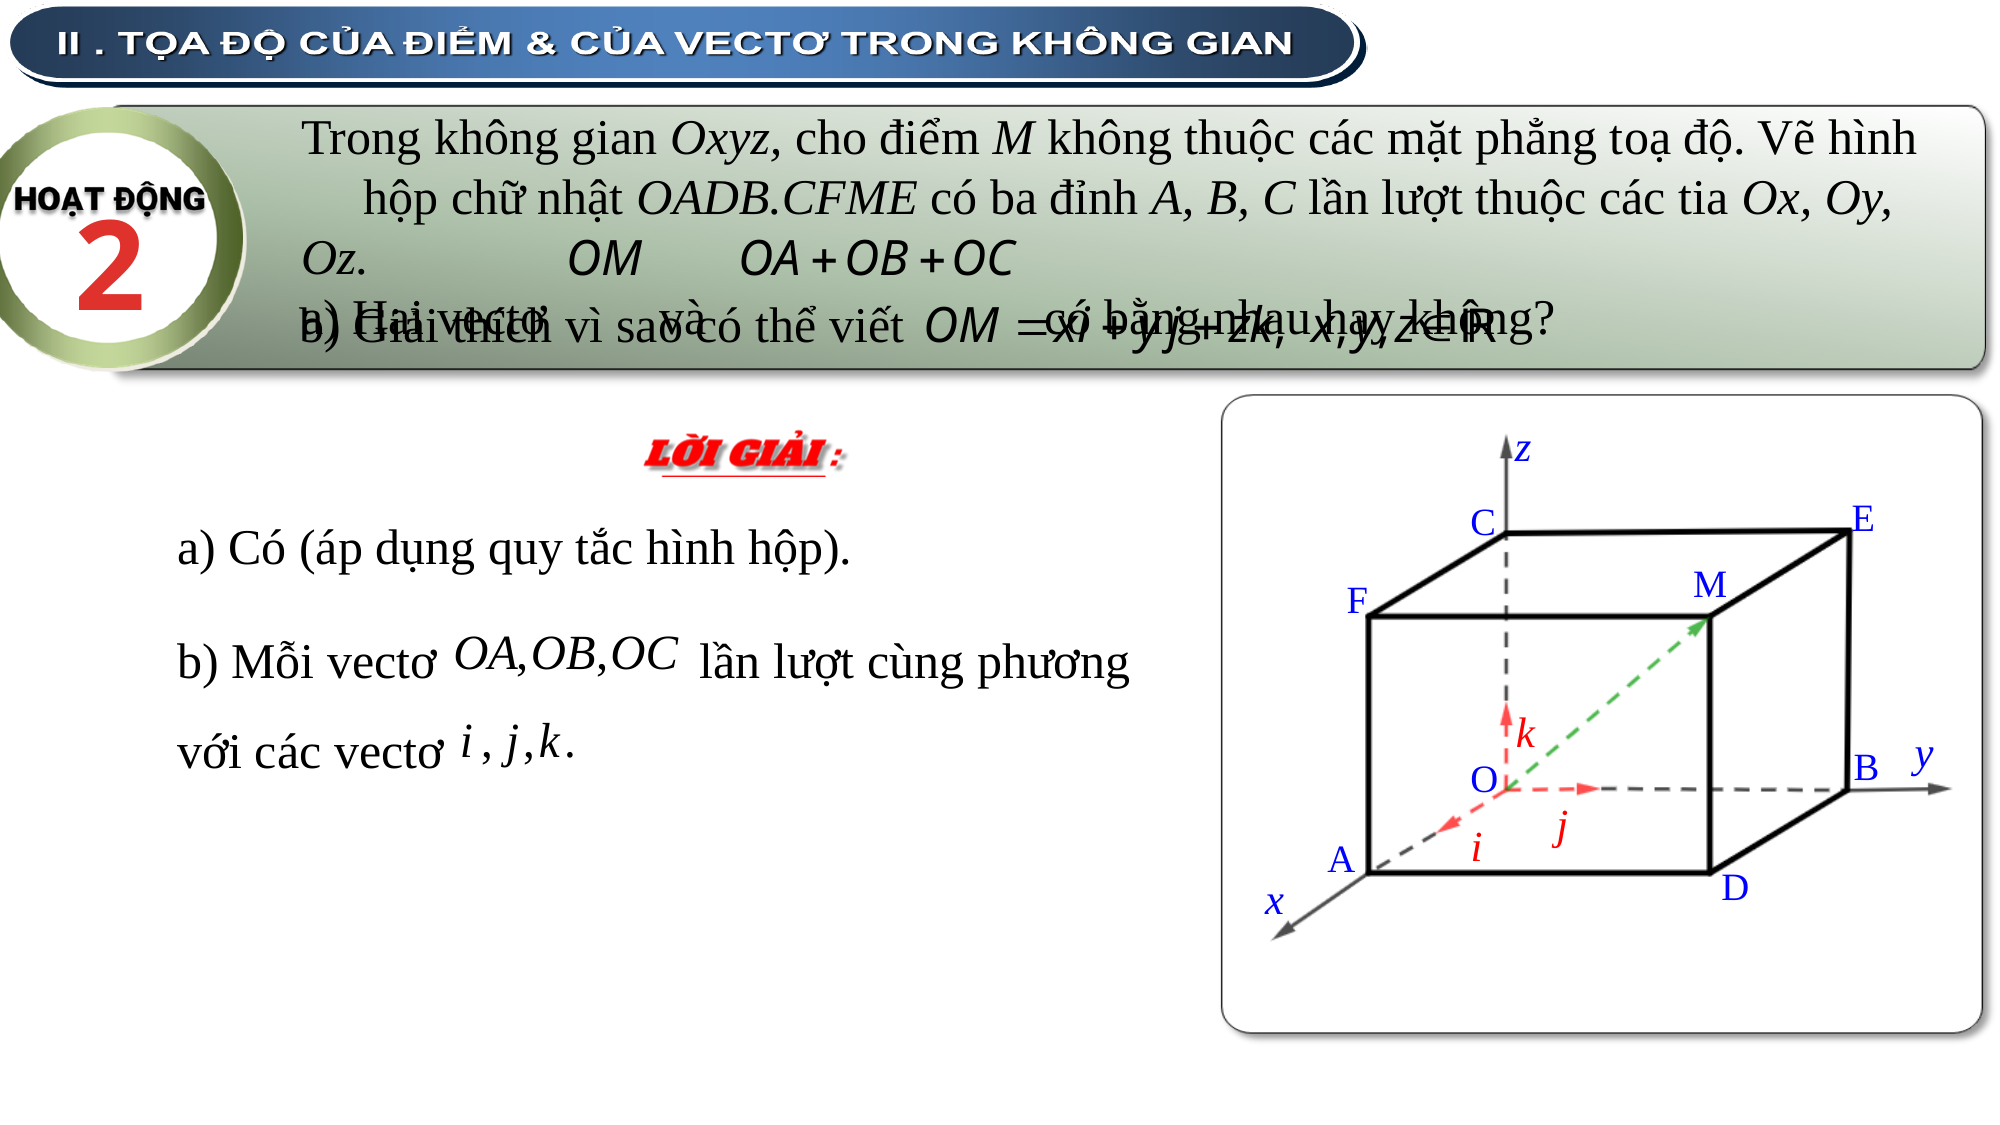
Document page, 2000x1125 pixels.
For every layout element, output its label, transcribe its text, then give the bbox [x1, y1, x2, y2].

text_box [1216, 390, 2000, 1048]
picture [3, 2, 1368, 88]
text_box a) Có (áp dụng quy tắc hình hộp). [162, 506, 974, 582]
picture [637, 425, 851, 477]
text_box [0, 96, 2000, 392]
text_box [161, 590, 1162, 780]
